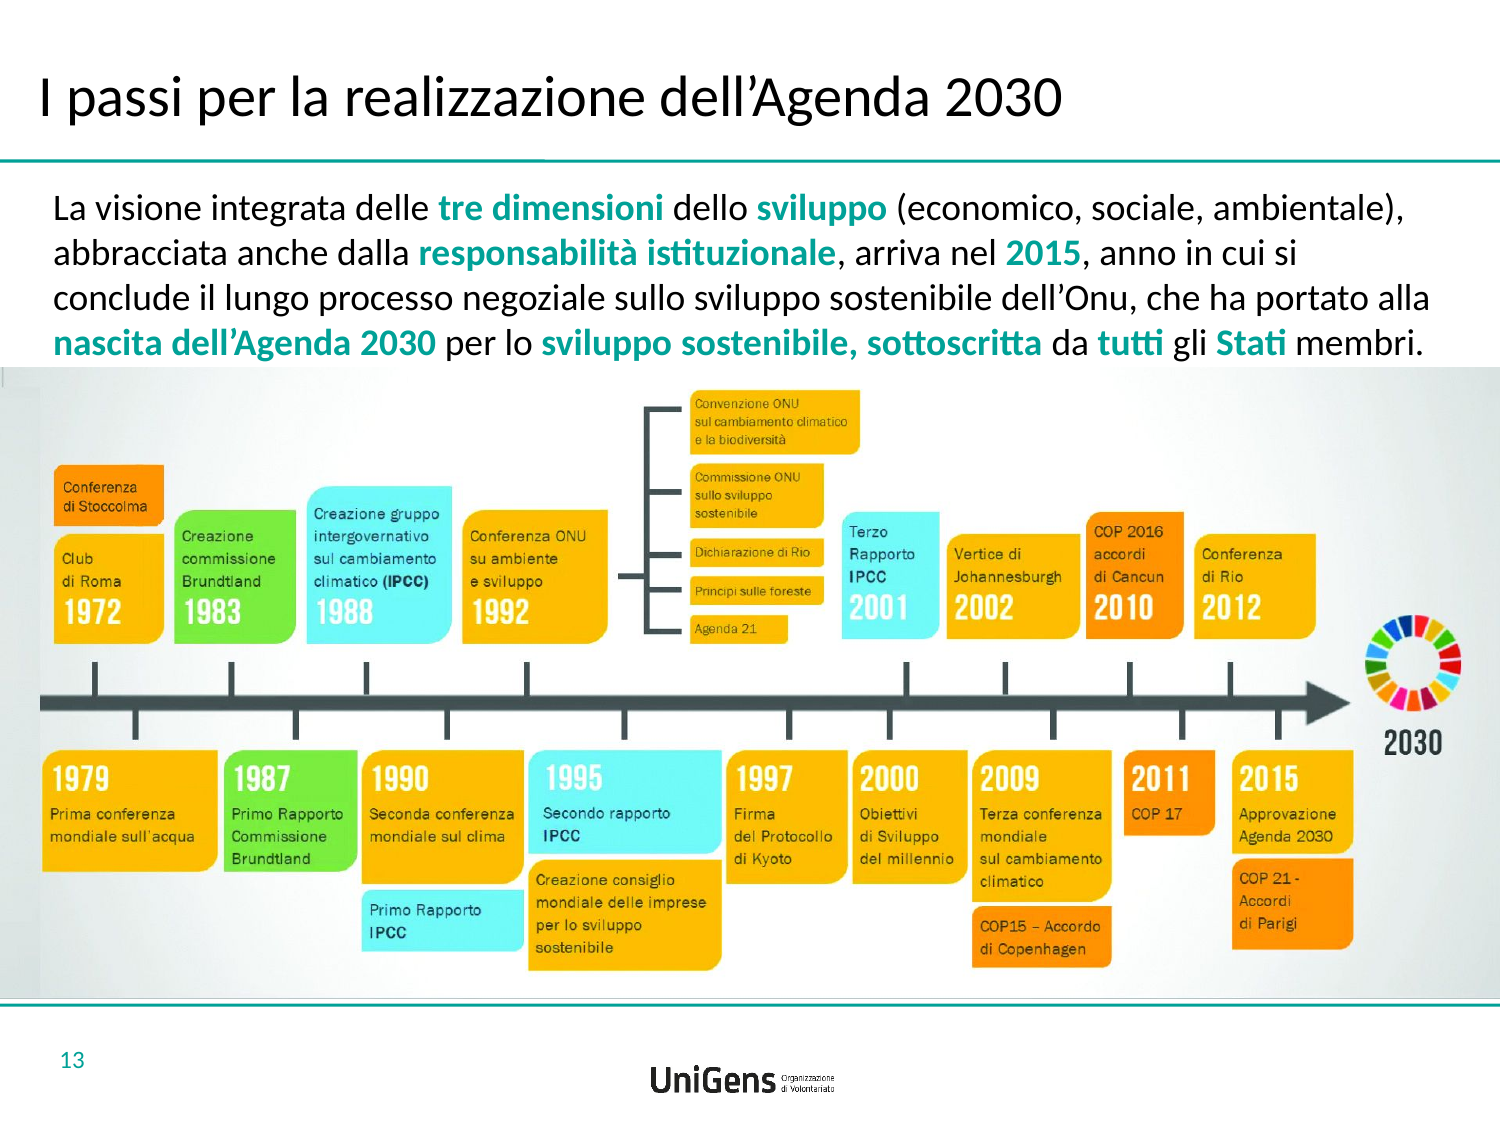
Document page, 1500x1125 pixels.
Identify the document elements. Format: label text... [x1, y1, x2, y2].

text_box I passi per la realizzazione dell’Agenda 2030 [38, 77, 1464, 161]
picture [0, 367, 1500, 999]
text_box La visione integrata delle tre dimensioni dello sviluppo (economico, sociale, ambientale), abbracciata anche dalla responsabilità istituzionale, arriva nel 2015, anno in cui si conclude il lungo processo negoziale sullo sviluppo sostenibile dell’Onu, che ha portato alla nascita dell’Agenda 2030 per lo sviluppo sostenibile, sottoscritta da tutti gli Stati membri. [37, 173, 1457, 367]
text_box 13 [44, 1036, 100, 1082]
picture [651, 1065, 834, 1093]
